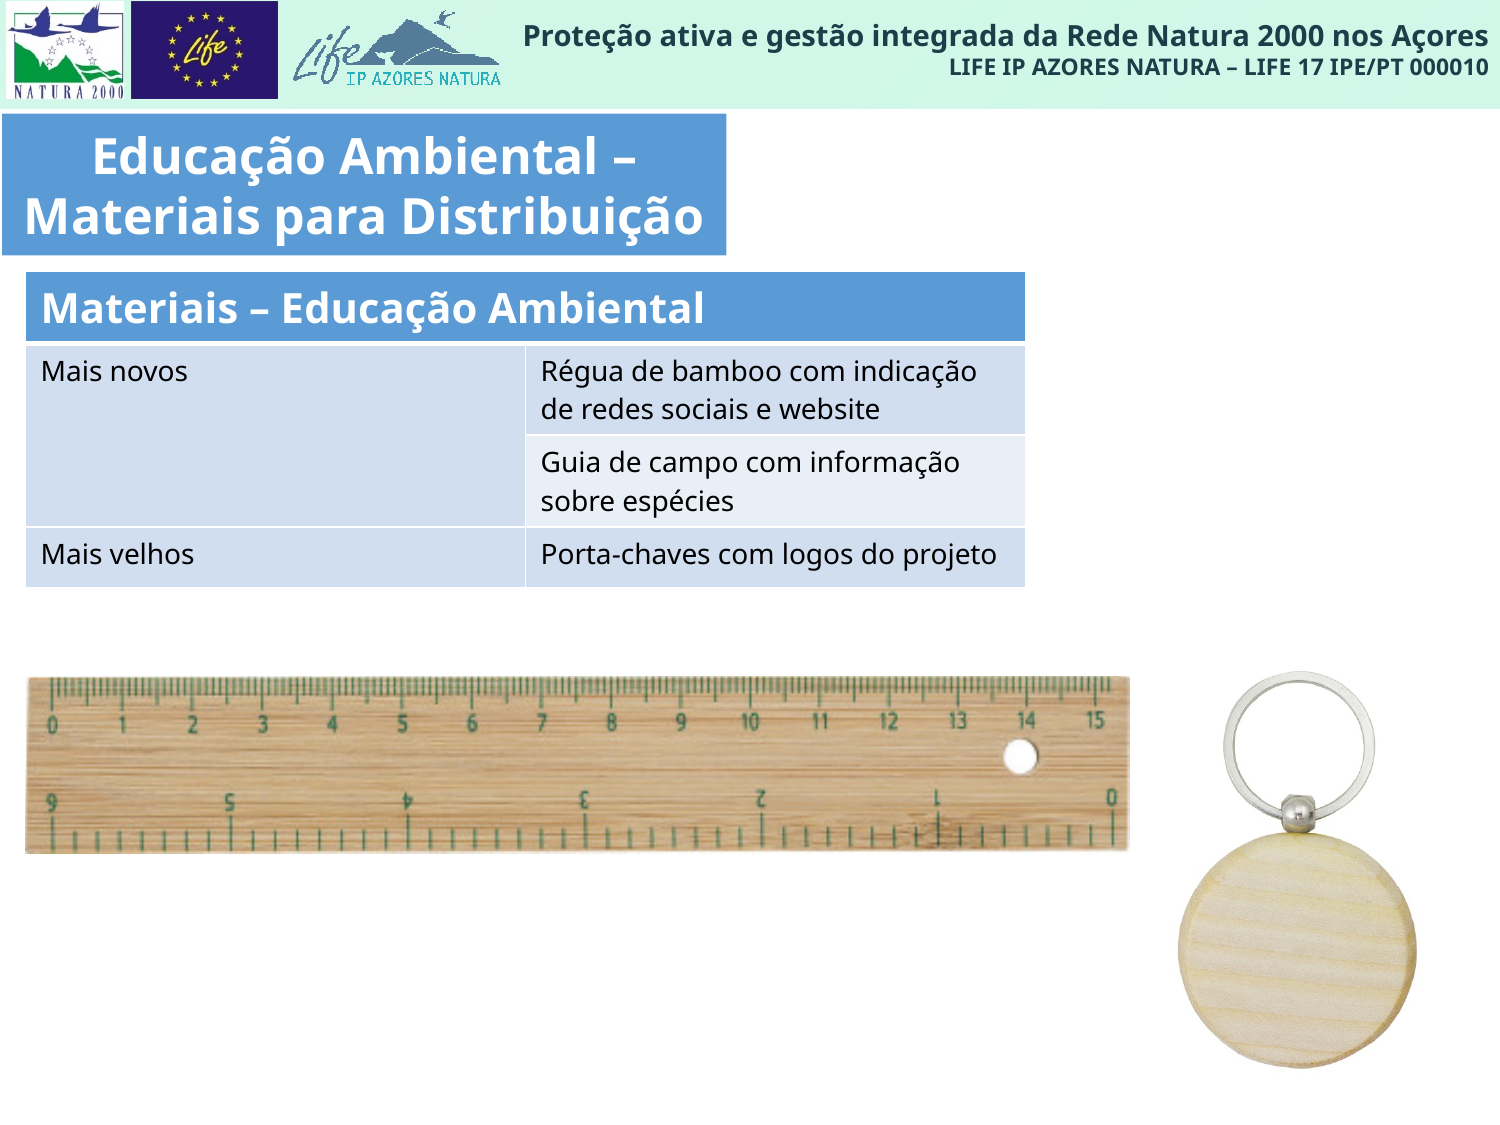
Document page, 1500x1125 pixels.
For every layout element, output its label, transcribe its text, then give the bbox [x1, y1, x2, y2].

table_cell Mais velhos [26, 528, 525, 587]
table_cell Guia de campo com informação sobre espécies [526, 436, 1025, 526]
table_header Materiais – Educação Ambiental [26, 272, 1025, 341]
table_cell Régua de bamboo com indicação de redes sociais e website [526, 346, 1025, 434]
table_cell Porta-chaves com logos do projeto [526, 528, 1025, 587]
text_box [0, 0, 1500, 185]
table_cell Mais novos [26, 346, 525, 526]
text_box Educação Ambiental – Materiais para Distribuição [1, 185, 727, 256]
picture [25, 628, 1500, 1111]
